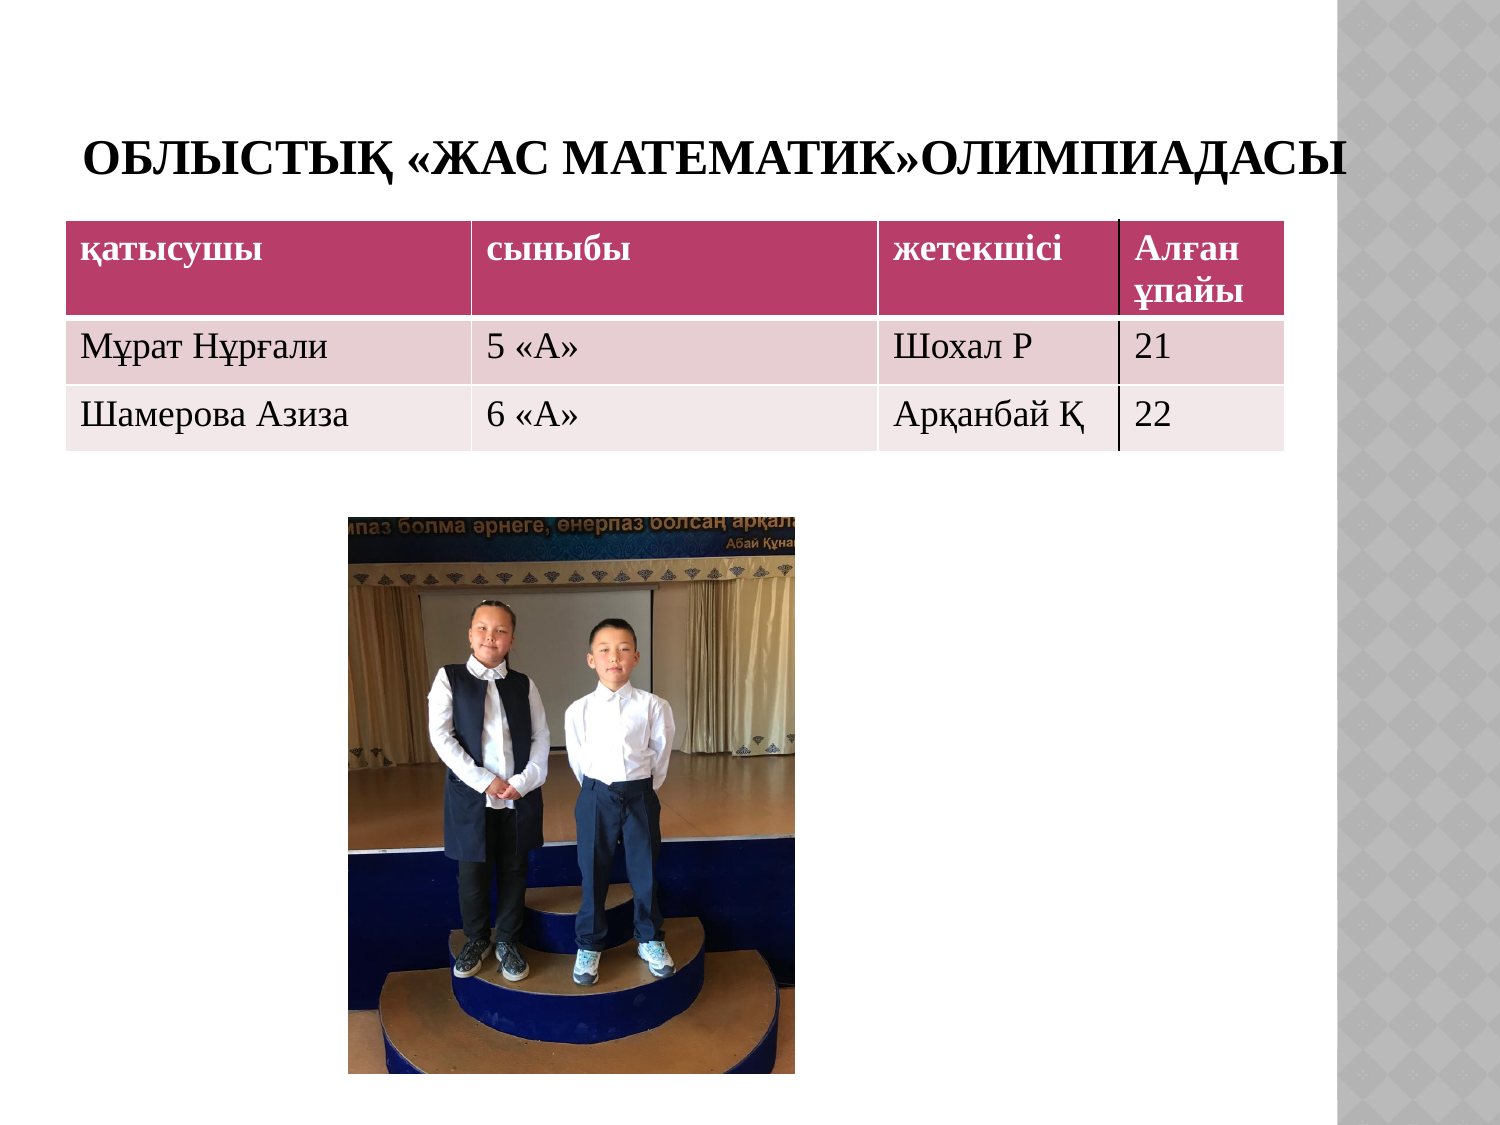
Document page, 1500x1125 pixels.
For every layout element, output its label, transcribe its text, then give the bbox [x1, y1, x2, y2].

table_cell 21 [1120, 321, 1284, 384]
table_cell Арқанбай Қ [879, 386, 1118, 451]
table_header жетекшісі [879, 221, 1118, 315]
table_header қатысушы [66, 221, 471, 315]
table_cell Шамерова Азиза [66, 386, 471, 451]
table_cell Мұрат Нұрғали [66, 321, 471, 384]
table_header сыныбы [472, 221, 877, 315]
title Облыстық «Жас математик»олимпиадасы [75, 45, 1425, 185]
picture [347, 517, 796, 1074]
table_cell 5 «А» [472, 321, 877, 384]
table_cell Шохал Р [879, 321, 1118, 384]
table_cell 6 «А» [472, 386, 877, 451]
table_header Алған ұпайы [1120, 221, 1284, 315]
table_cell 22 [1120, 386, 1284, 451]
